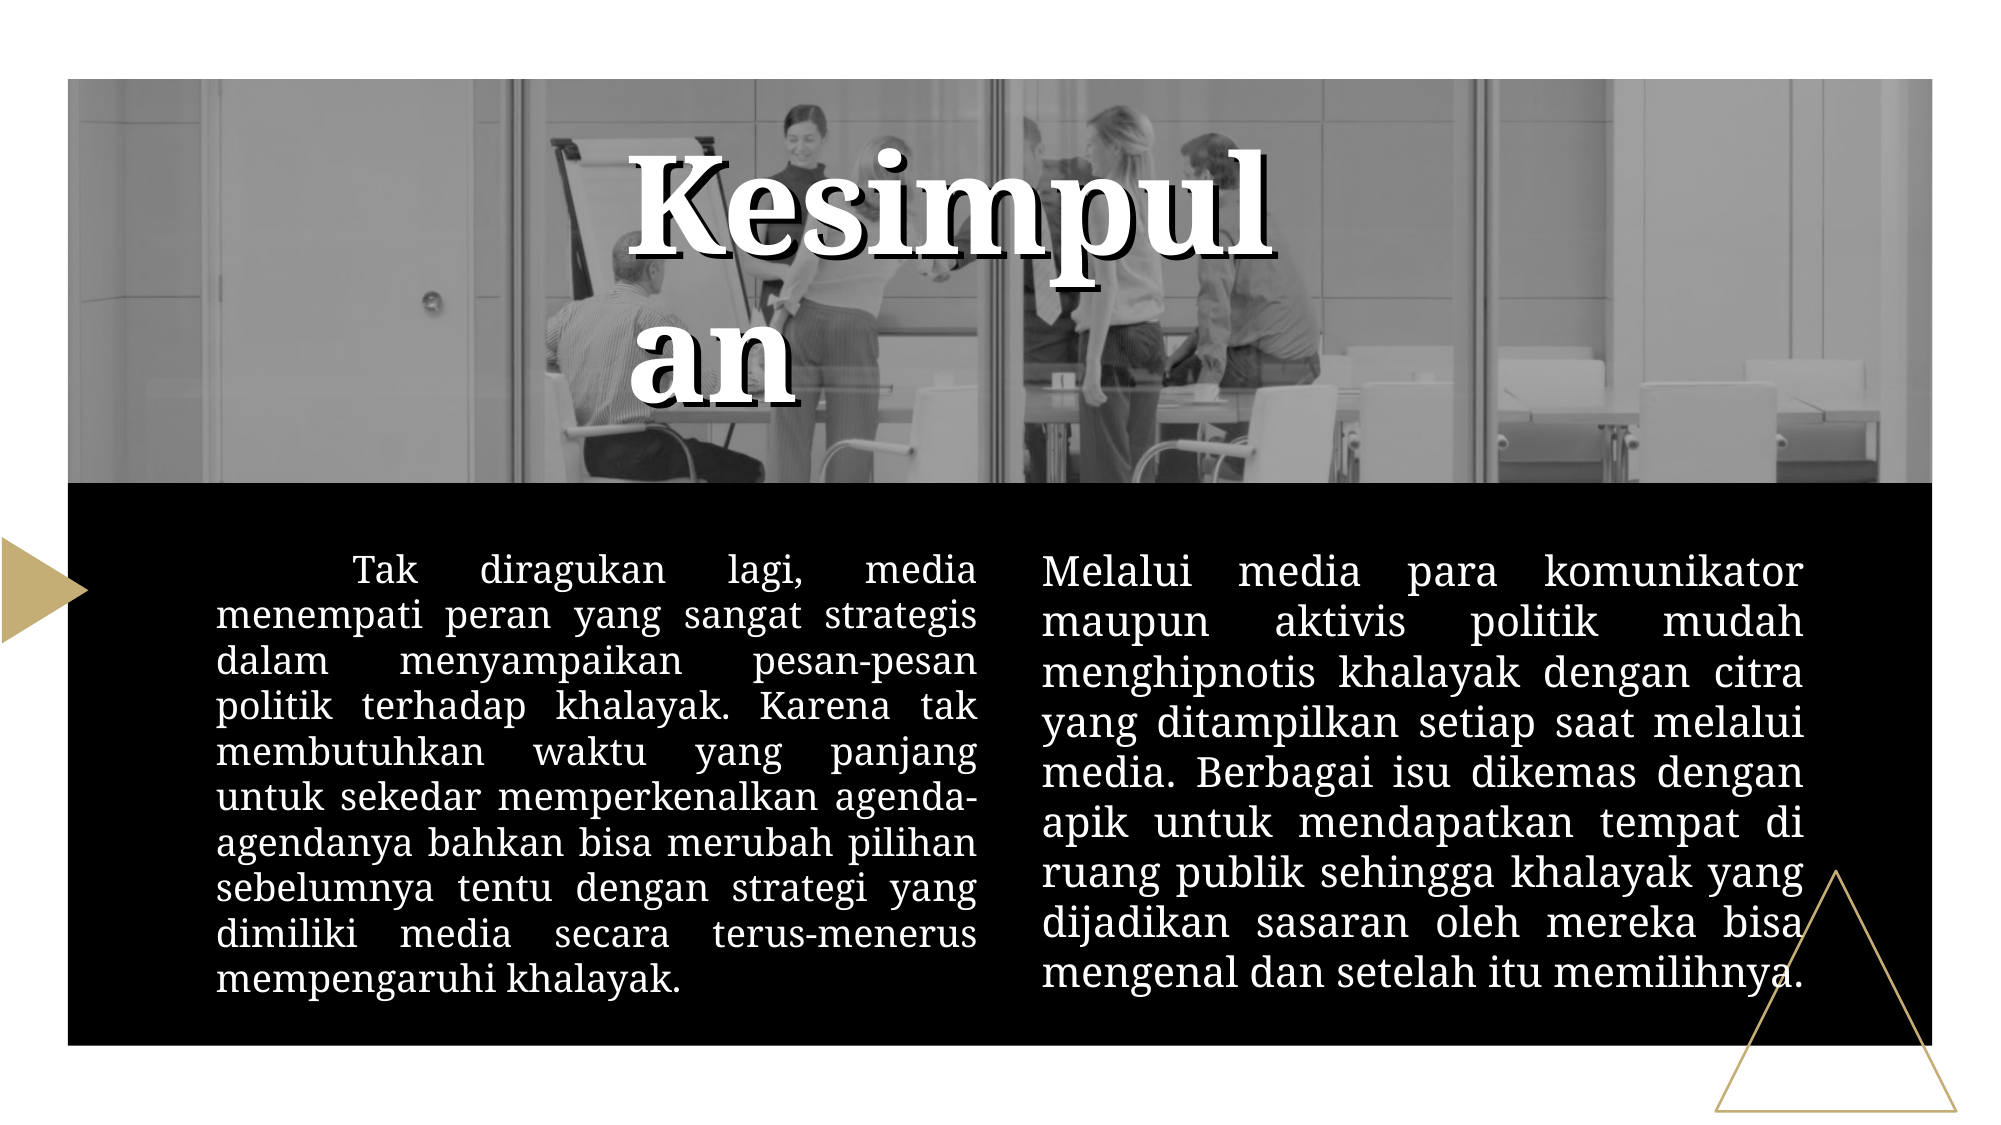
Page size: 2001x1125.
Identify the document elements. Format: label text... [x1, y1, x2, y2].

text_box Melalui media para komunikator maupun aktivis politik mudah menghipnotis khalayak dengan citra yang ditampilkan setiap saat melalui media. Berbagai isu dikemas dengan apik untuk mendapatkan tempat di ruang publik sehingga khalayak yang dijadikan sasaran oleh mereka bisa mengenal dan setelah itu memilihnya. [1041, 537, 1805, 1015]
list Tak diragukan lagi, media menempati peran yang sangat strategis dalam menyampaikan pesan-pesan politik terhadap khalayak. Karena tak membutuhkan waktu yang panjang untuk sekedar memperkenalkan agenda-agendanya bahkan bisa merubah pilihan sebelumnya tentu dengan strategi yang dimiliki media secara terus-menerus mempengaruhi khalayak. [215, 537, 979, 1015]
picture [67, 78, 1933, 484]
